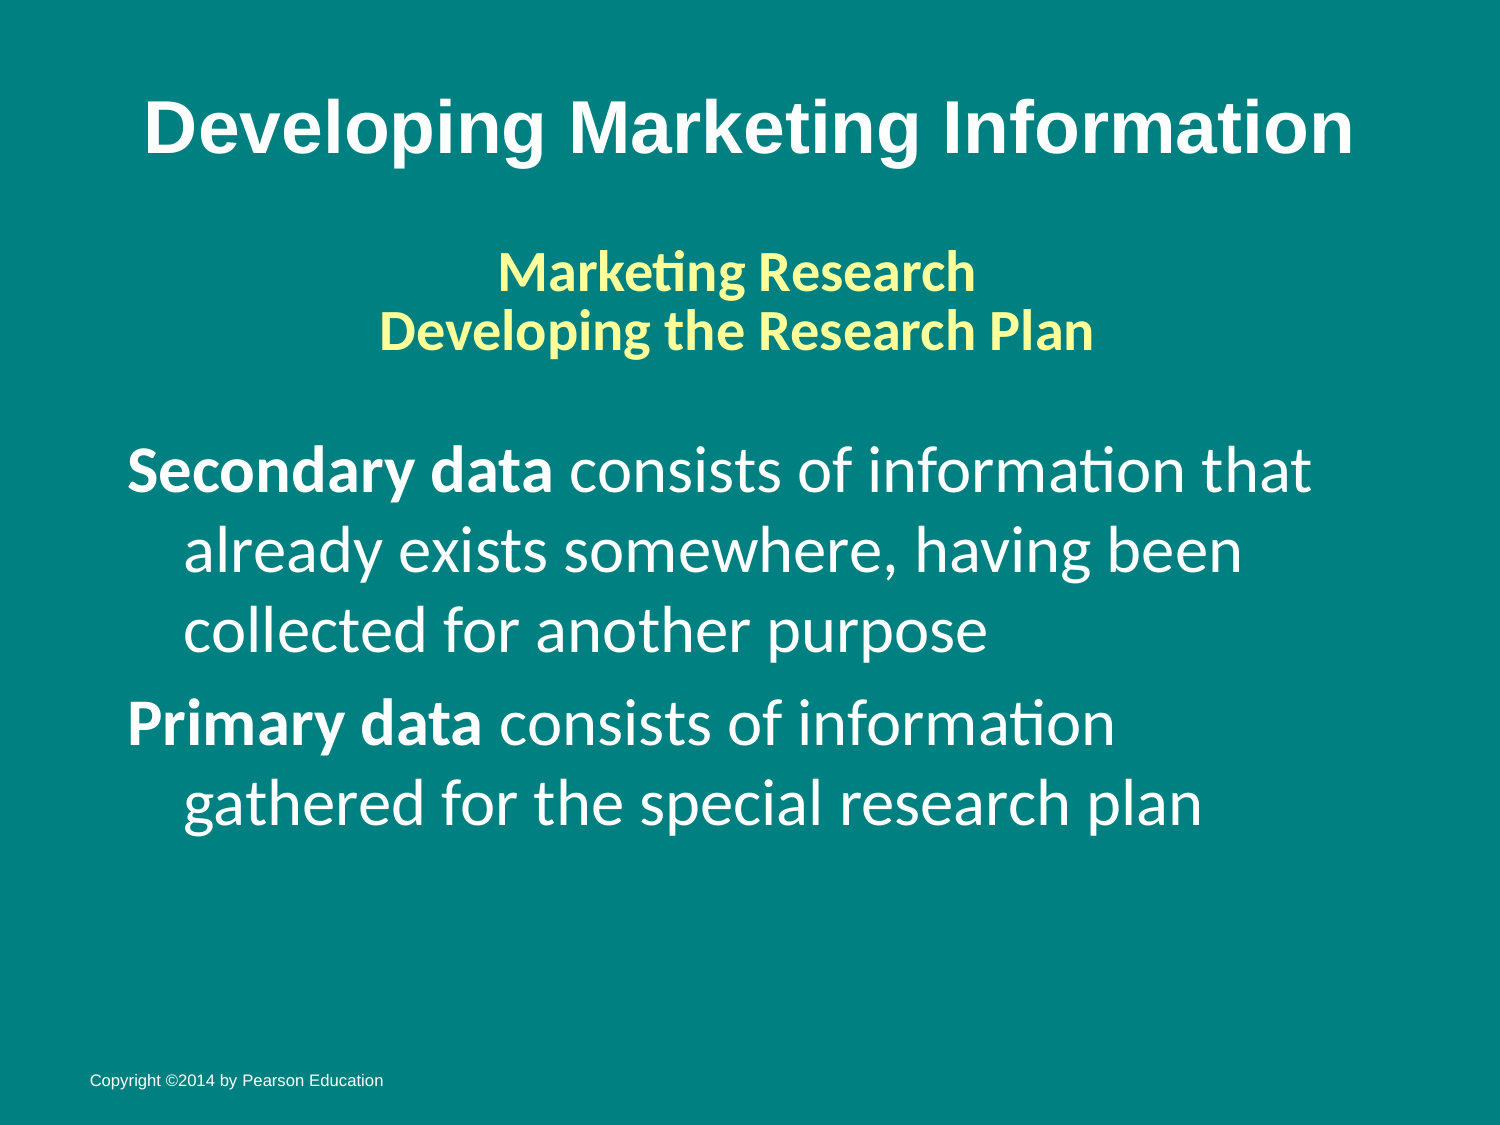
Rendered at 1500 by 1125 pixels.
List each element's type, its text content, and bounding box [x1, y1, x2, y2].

list Secondary data consists of information that already exists somewhere, having been collected for another purpose Primary data consists of information gathered for the special research plan [112, 324, 1388, 1001]
text_box Copyright ©2014 by Pearson Education [74, 1062, 825, 1098]
title Developing Marketing Information [112, 37, 1388, 226]
list Marketing Research Developing the Research Plan [149, 237, 1326, 301]
